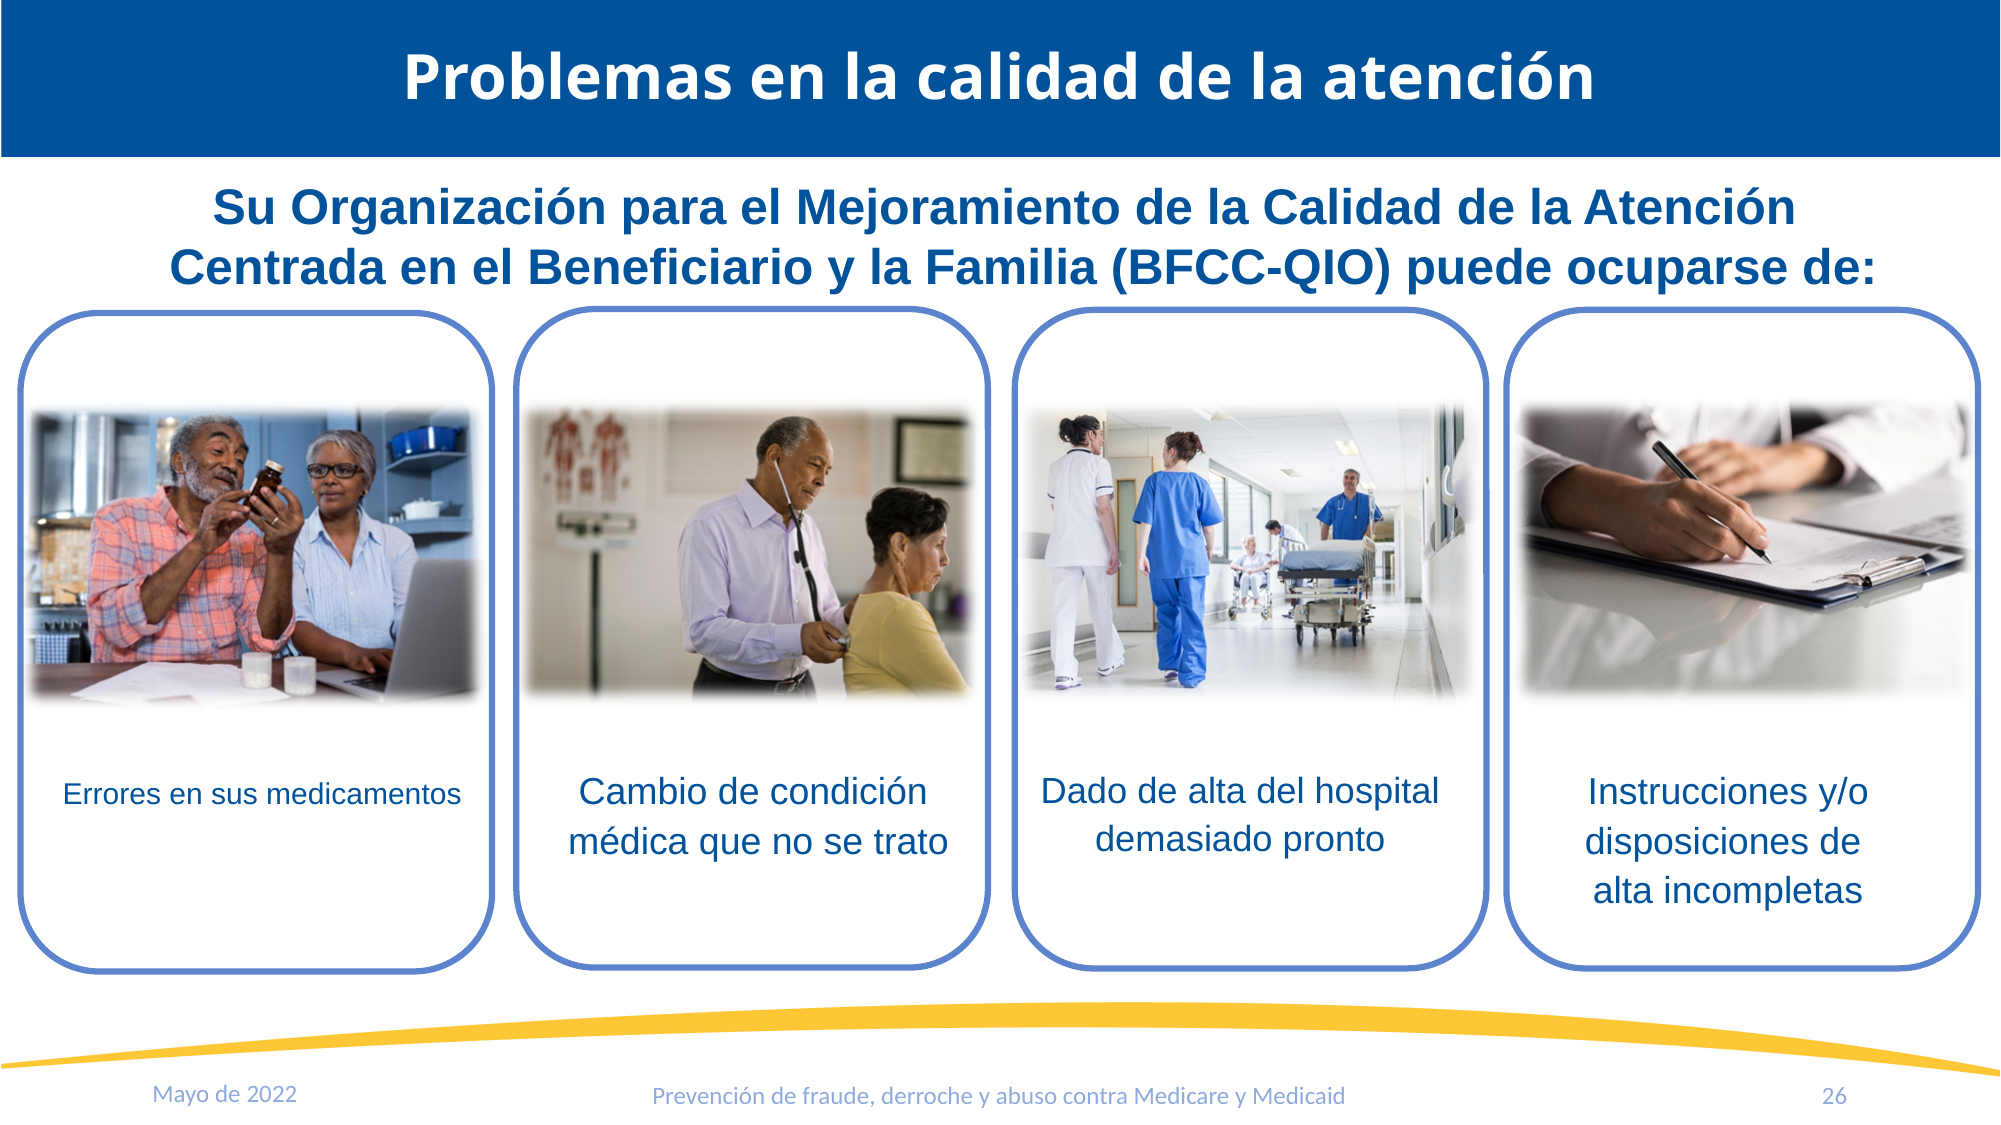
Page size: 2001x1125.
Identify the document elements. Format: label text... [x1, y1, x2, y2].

text_box Instrucciones y/o disposiciones de alta incompletas [1499, 755, 1957, 917]
text_box [20, 312, 493, 972]
text_box [1506, 309, 1979, 969]
text_box Dado de alta del hospital demasiado pronto [1019, 755, 1462, 867]
text_box [1014, 309, 1487, 969]
text_box [516, 309, 988, 968]
title Problemas en la calidad de la atención [0, 2, 2000, 156]
text_box Cambio de condición médica que no se trato [519, 755, 998, 867]
text_box Su Organización para el Mejoramiento de la Calidad de la Atención Centrada en el Beneficiario y la Familia (BFCC-QIO) puede ocuparse de: [110, 167, 1901, 388]
text_box Errores en sus medicamentos [43, 764, 490, 826]
picture [0, 0, 2001, 1125]
text_box Prevención de fraude, derroche y abuso contra Medicare y Medicaid [0, 1064, 2000, 1125]
